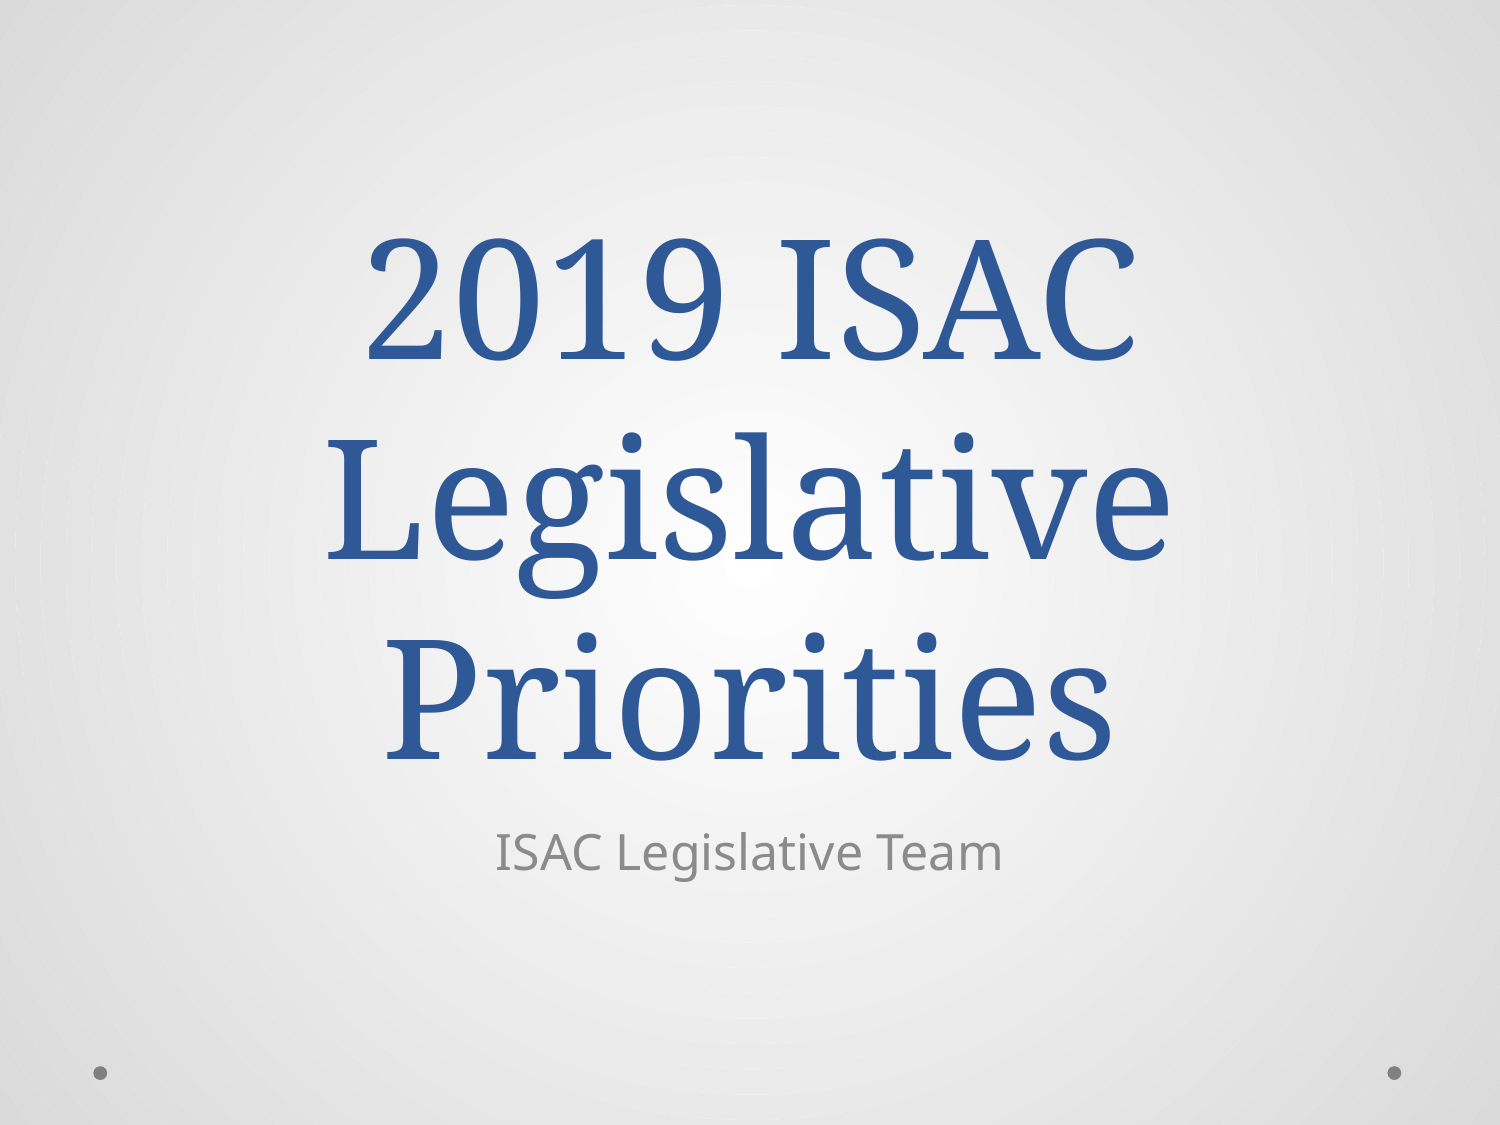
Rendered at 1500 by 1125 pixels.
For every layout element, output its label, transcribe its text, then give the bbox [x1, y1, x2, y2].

title 2019 ISAC Legislative Priorities [112, 99, 1388, 800]
subtitle ISAC Legislative Team [225, 812, 1275, 1013]
